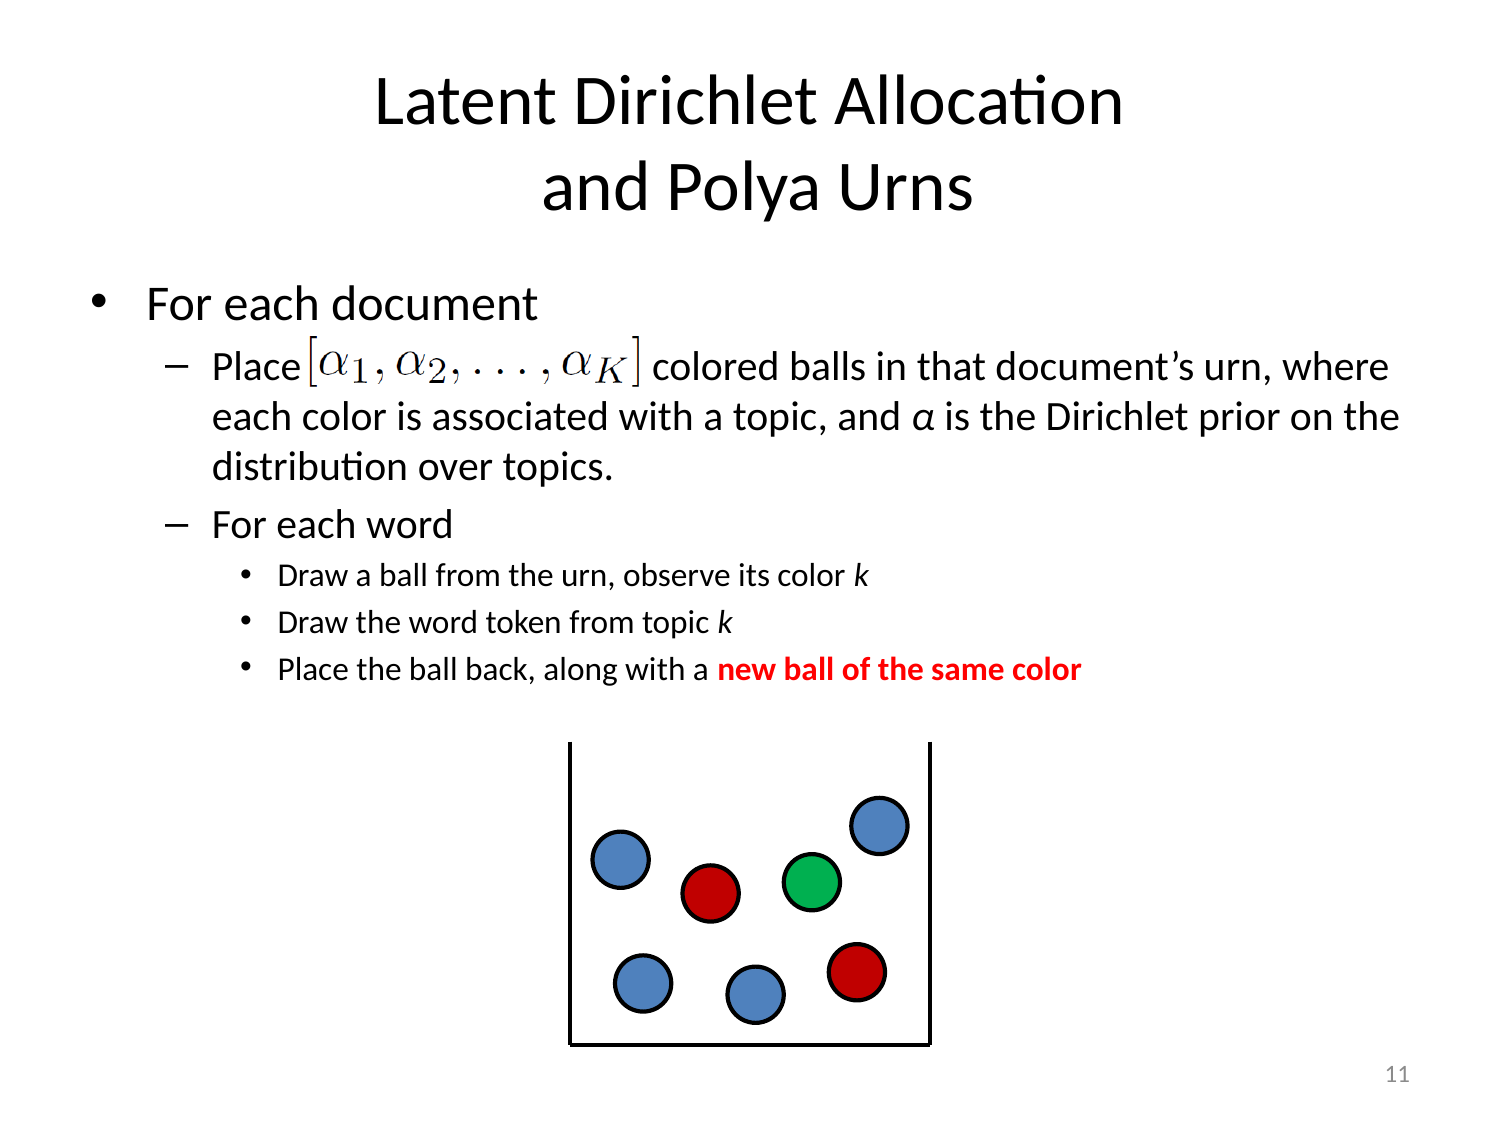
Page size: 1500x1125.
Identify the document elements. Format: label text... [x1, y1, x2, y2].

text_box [569, 741, 931, 1046]
picture [307, 329, 642, 397]
list For each document Place colored balls in that document’s urn, where each color is associated with a topic, and α is the Dirichlet prior on the distribution over topics. For each word Draw a ball from the urn, observe its color k Draw the word token from topic k Place the ball back, along with a new ball of the same color [75, 262, 1425, 1005]
slide_number 11 [1074, 1042, 1425, 1103]
title Latent Dirichlet Allocation and Polya Urns [75, 45, 1425, 233]
